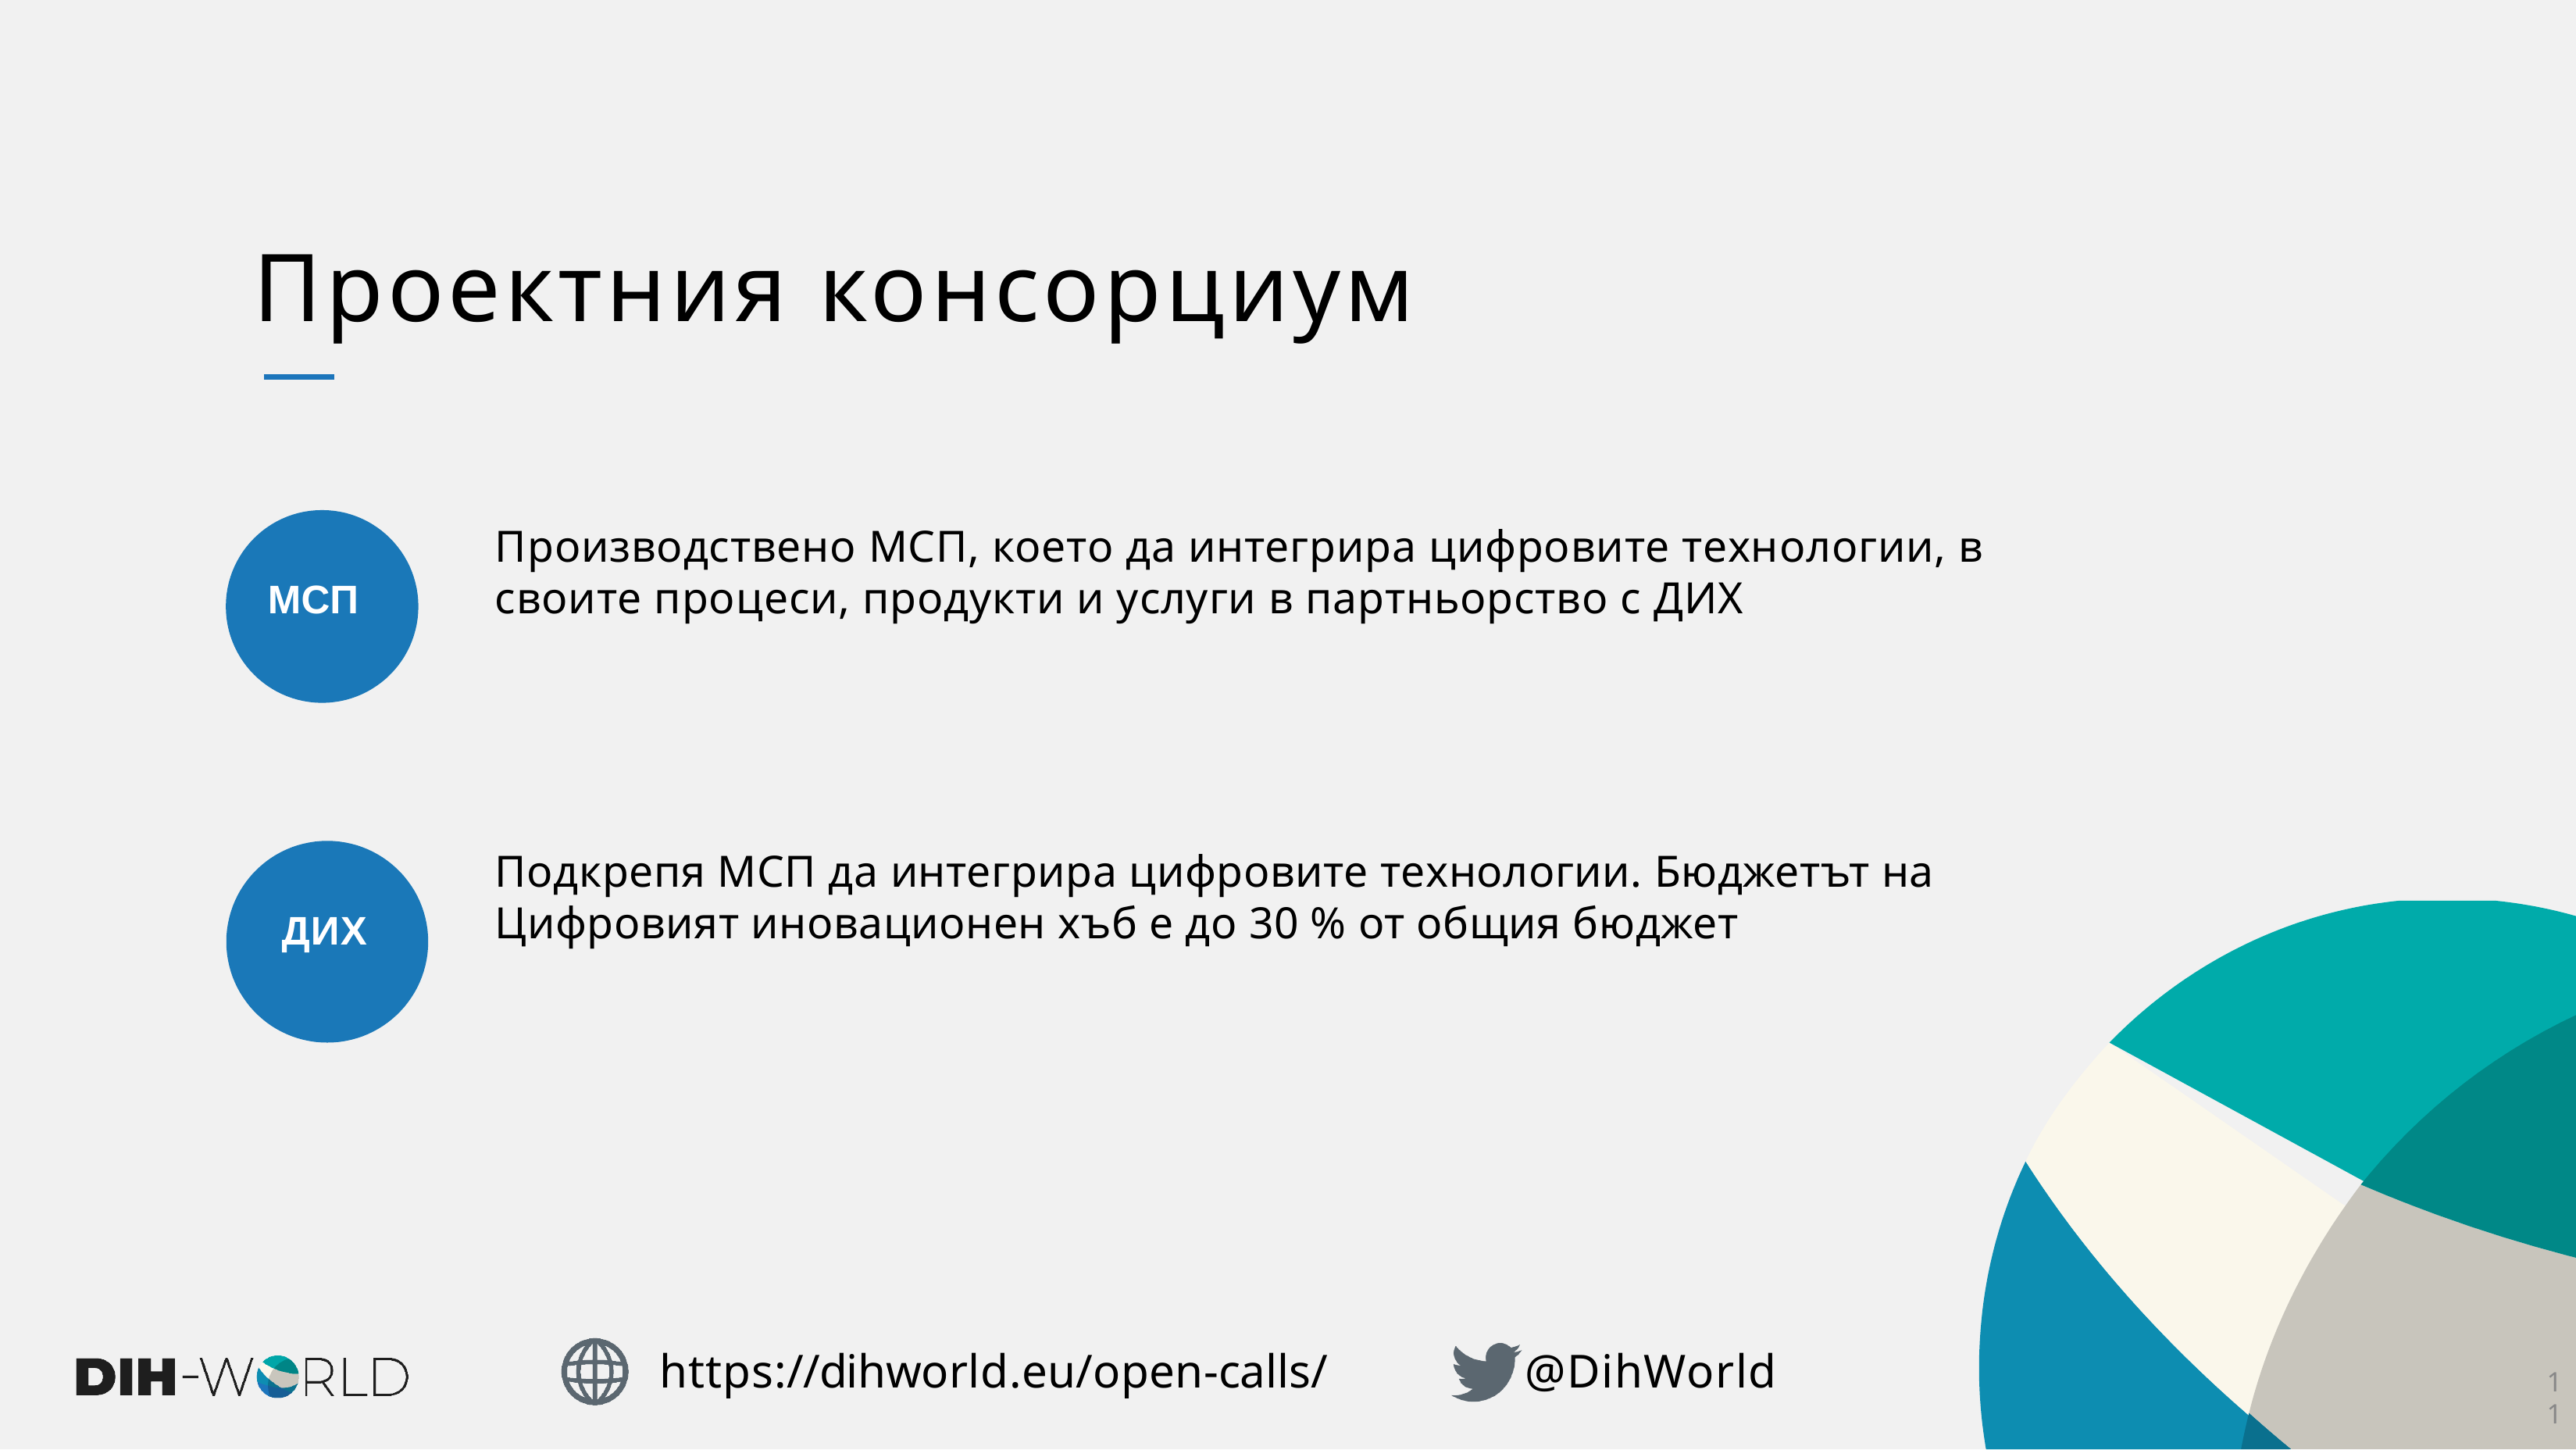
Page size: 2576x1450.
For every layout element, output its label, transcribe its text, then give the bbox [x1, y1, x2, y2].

title Проектния консорциум [252, 226, 2075, 471]
text_box @DihWorld [1524, 1341, 1795, 1398]
text_box Подкрепя МСП да интегрира цифровите технологии. Бюджетът на Цифровият иновационен хъб е до 30 % от общия бюджет [493, 841, 1937, 948]
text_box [1978, 900, 2576, 1450]
text_box https://dihworld.eu/open-calls/ [658, 1341, 1360, 1398]
text_box Производствено МСП, което да интегрира цифровите технологии, в своите процеси, продукти и услуги в партньорство с ДИХ [493, 517, 2050, 623]
text_box МСП [266, 572, 378, 622]
text_box [226, 509, 419, 703]
text_box ДИХ [280, 902, 378, 953]
text_box [555, 1332, 634, 1411]
text_box [1446, 1332, 1524, 1411]
text_box [226, 841, 429, 1043]
text_box [66, 1348, 419, 1405]
